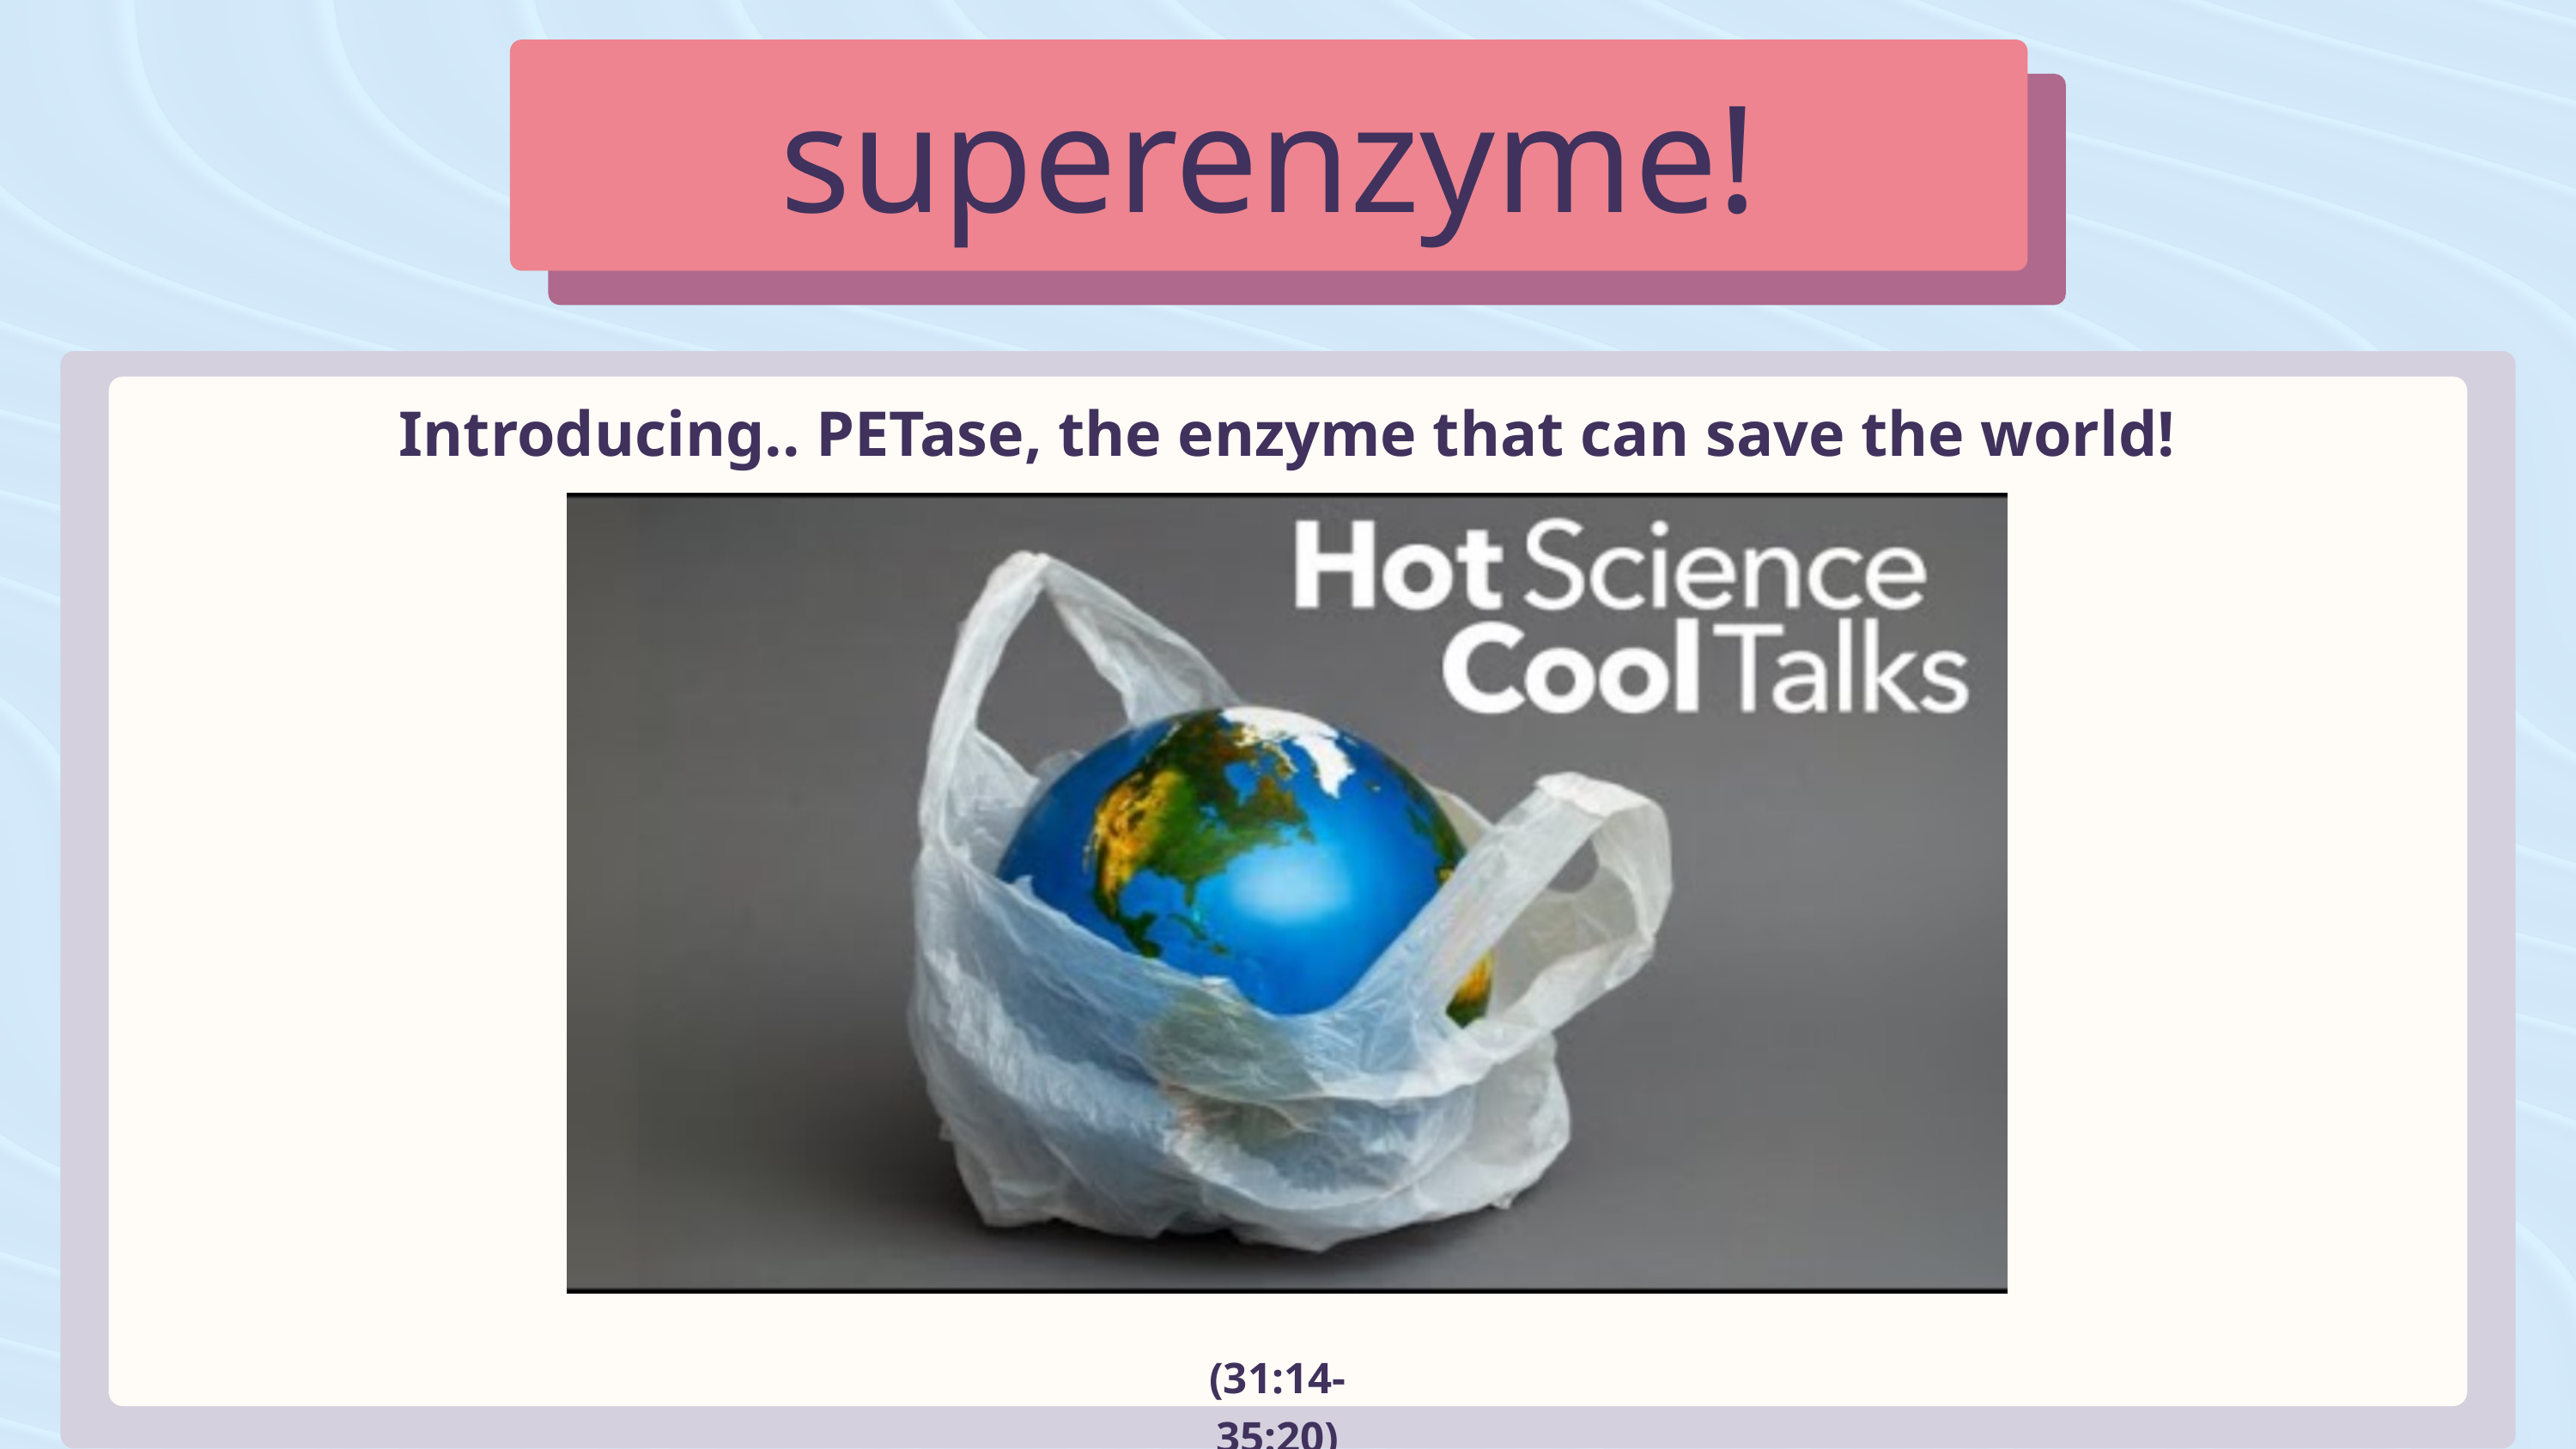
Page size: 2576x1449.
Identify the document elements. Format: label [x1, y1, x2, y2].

text_box [108, 376, 2468, 1407]
text_box [60, 350, 2516, 1449]
text_box [0, 0, 2576, 1449]
text_box [548, 73, 2067, 306]
text_box [509, 39, 2028, 271]
text_box [566, 492, 2008, 1294]
